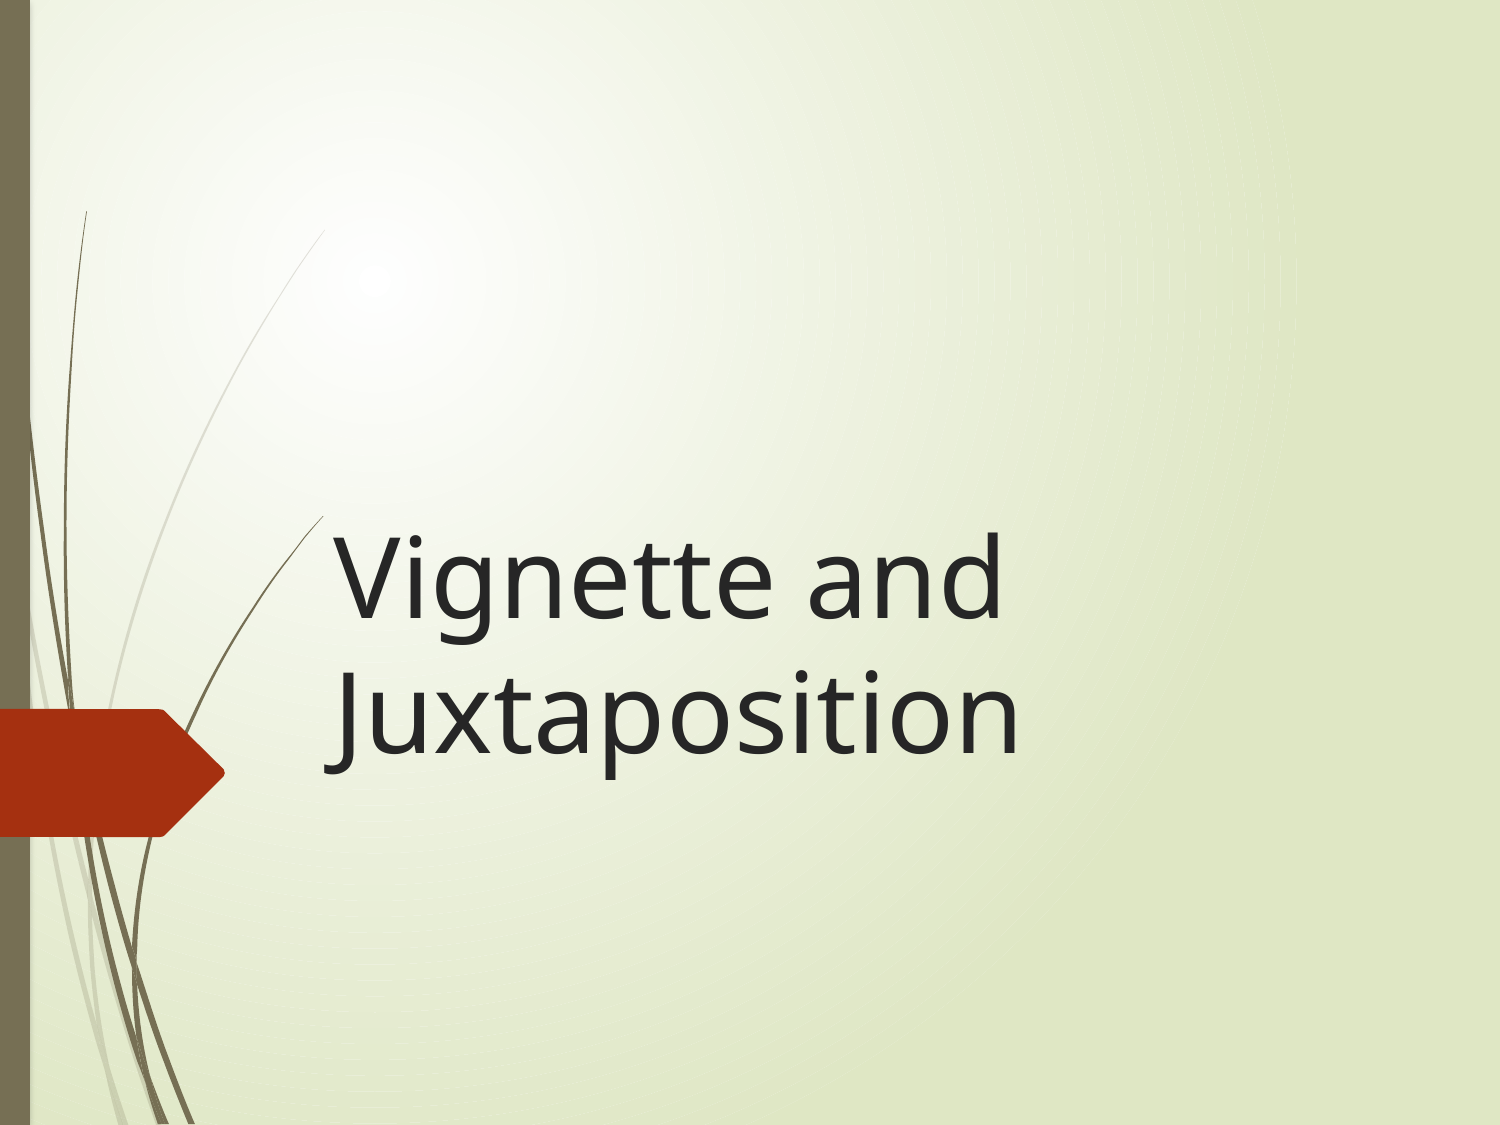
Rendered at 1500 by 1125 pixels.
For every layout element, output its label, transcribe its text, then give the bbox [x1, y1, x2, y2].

title Vignette and Juxtaposition [318, 412, 1402, 784]
